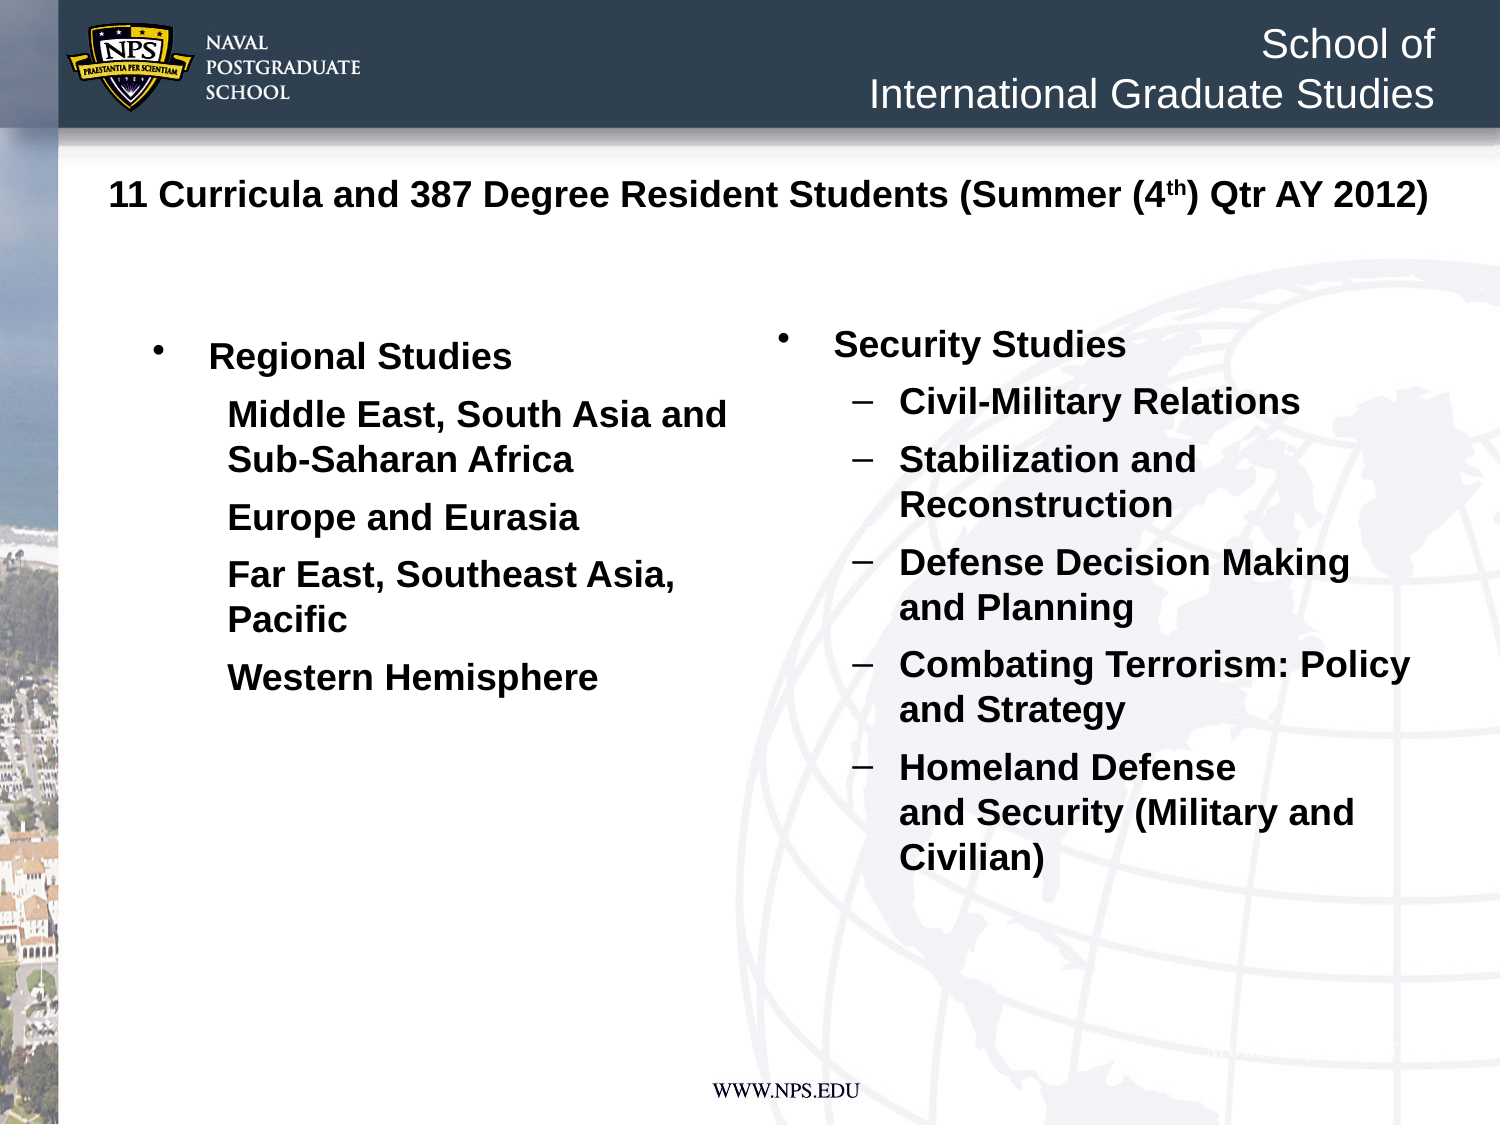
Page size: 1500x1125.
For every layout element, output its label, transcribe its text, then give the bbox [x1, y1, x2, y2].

text_box Regional Studies Middle East, South Asia and Sub-Saharan Africa Europe and Eurasia Far East, Southeast Asia, Pacific Western Hemisphere [137, 324, 762, 738]
text_box 11 Curricula and 387 Degree Resident Students (Summer (4th) Qtr AY 2012) [75, 162, 1463, 270]
picture [0, 0, 1500, 1125]
text_box Security Studies Civil-Military Relations Stabilization and Reconstruction Defense Decision Making and Planning Combating Terrorism: Policy and Strategy Homeland Defense and Security (Military and Civilian) [762, 312, 1463, 1050]
text_box School of International Graduate Studies [0, 9, 1450, 125]
